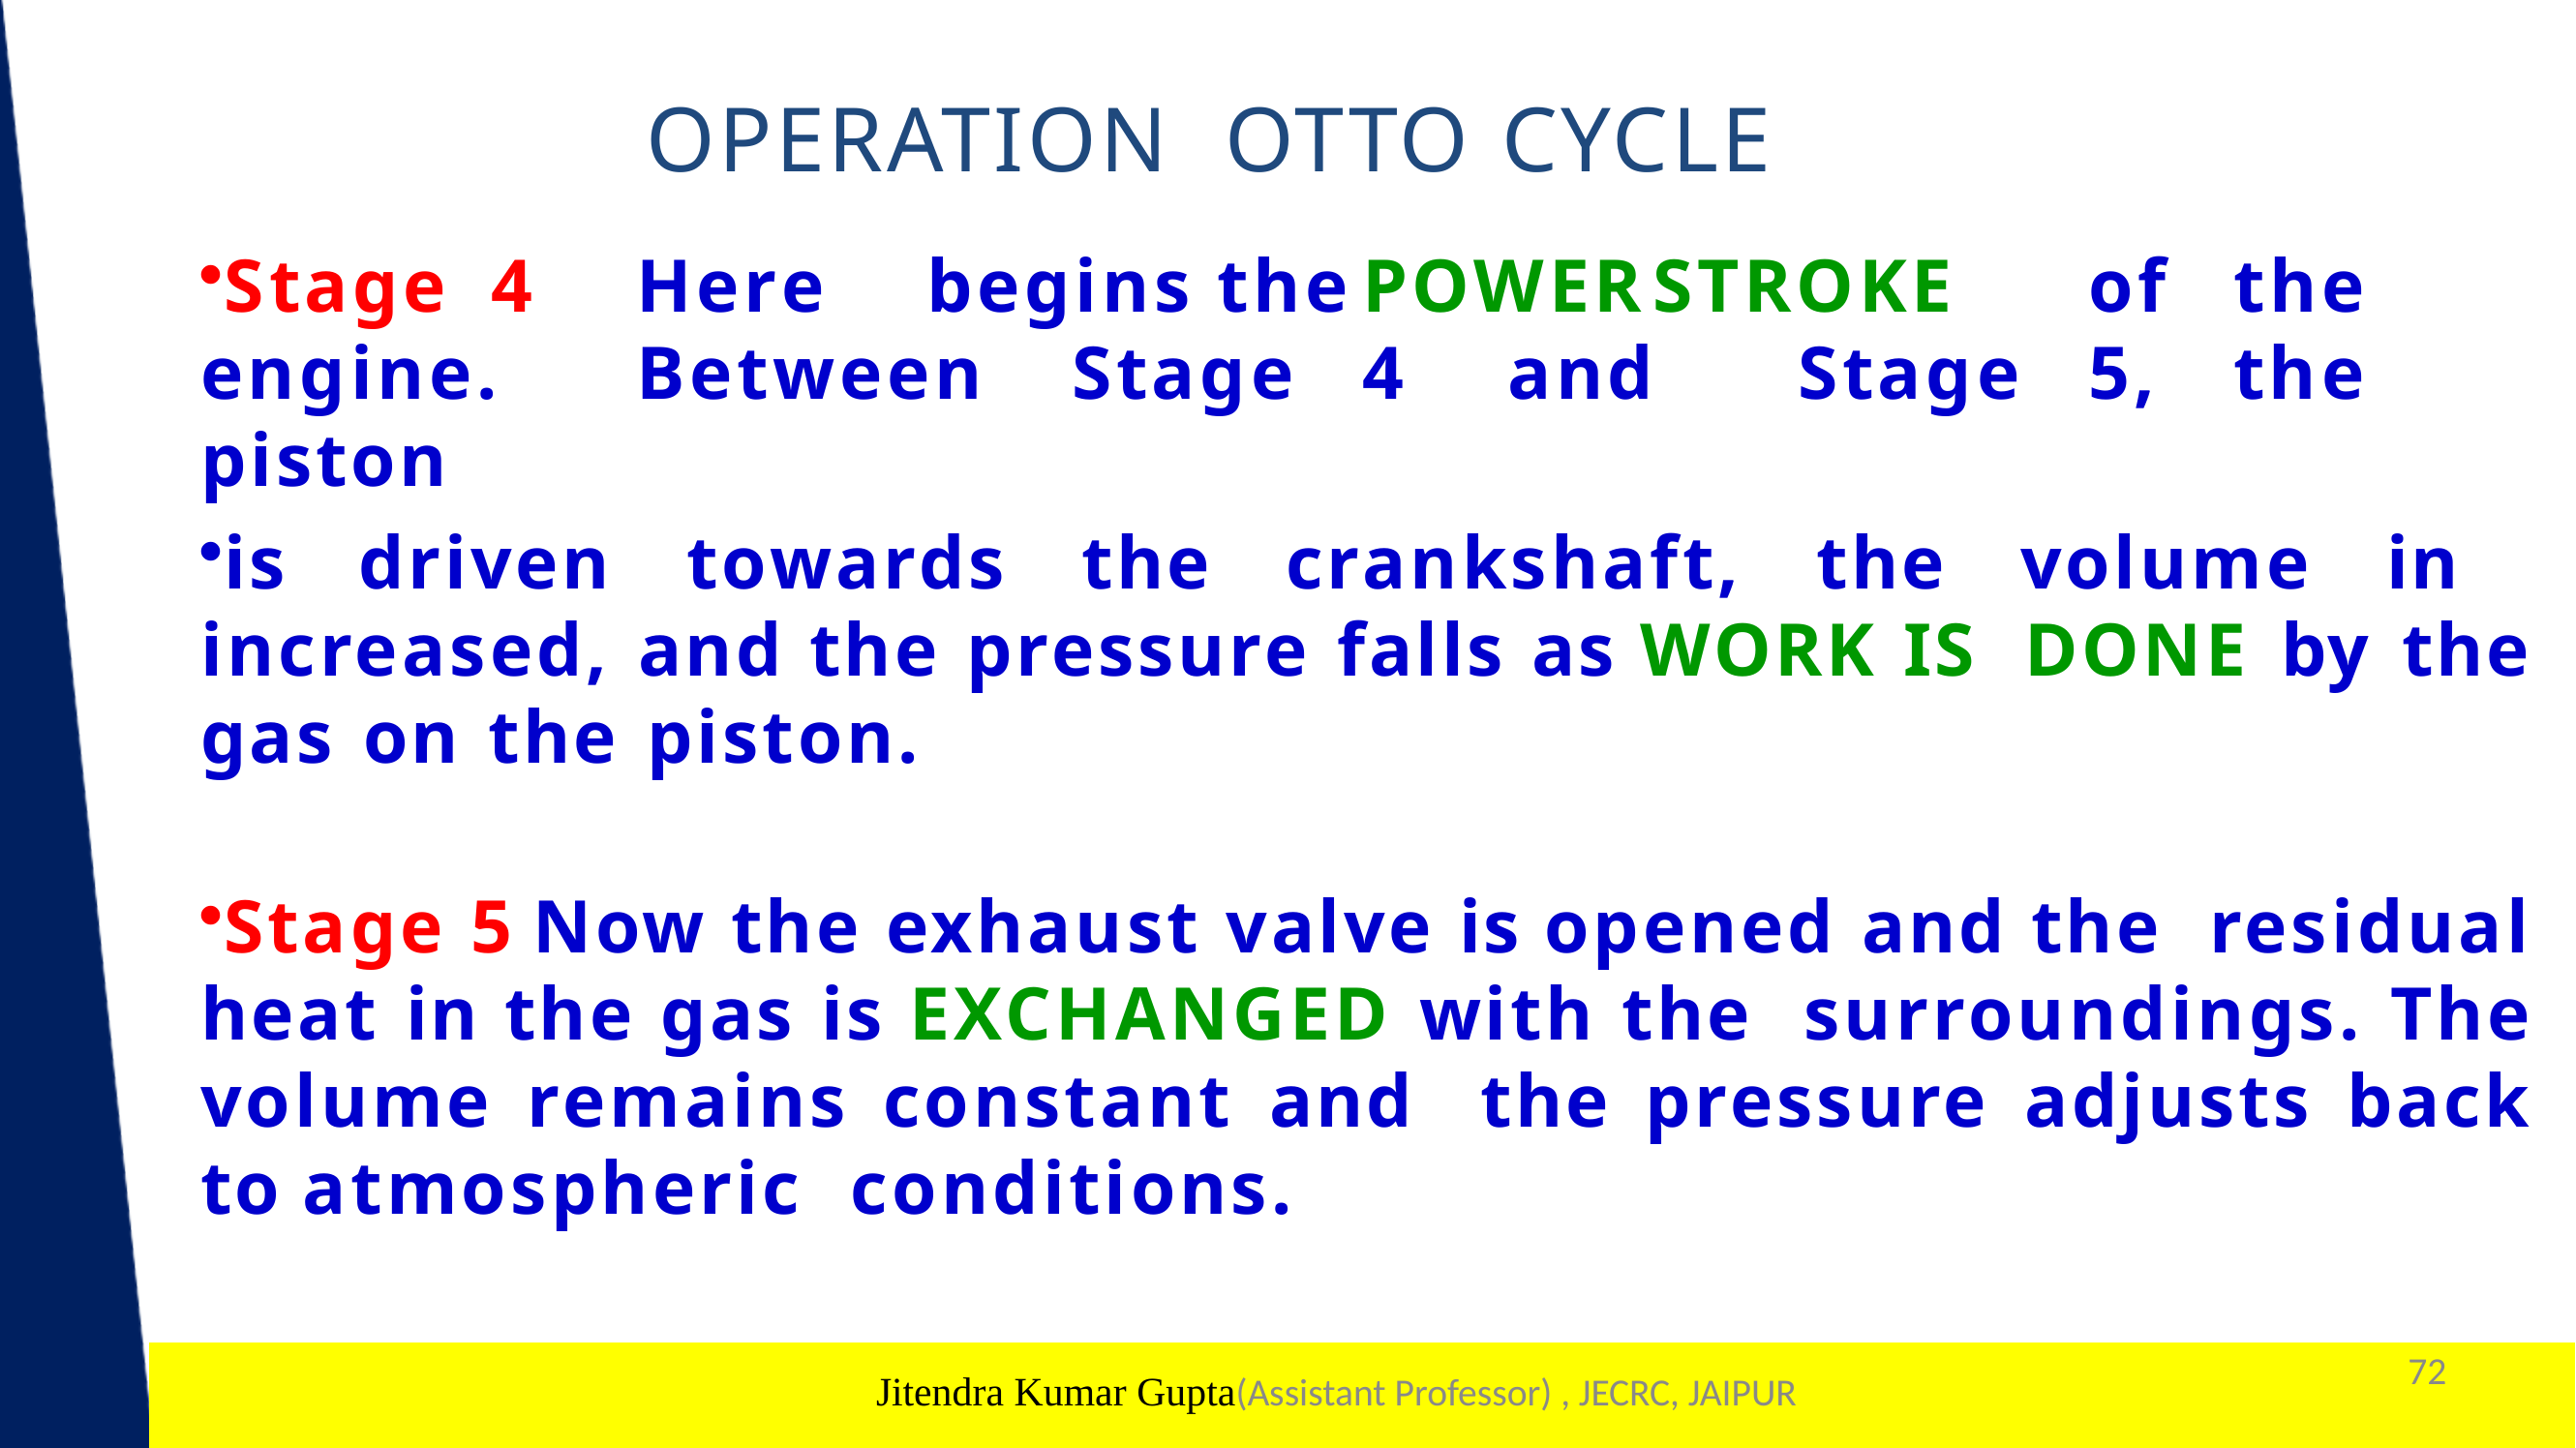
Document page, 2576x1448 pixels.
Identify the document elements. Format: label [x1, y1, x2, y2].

text_box [0, 0, 2576, 1448]
